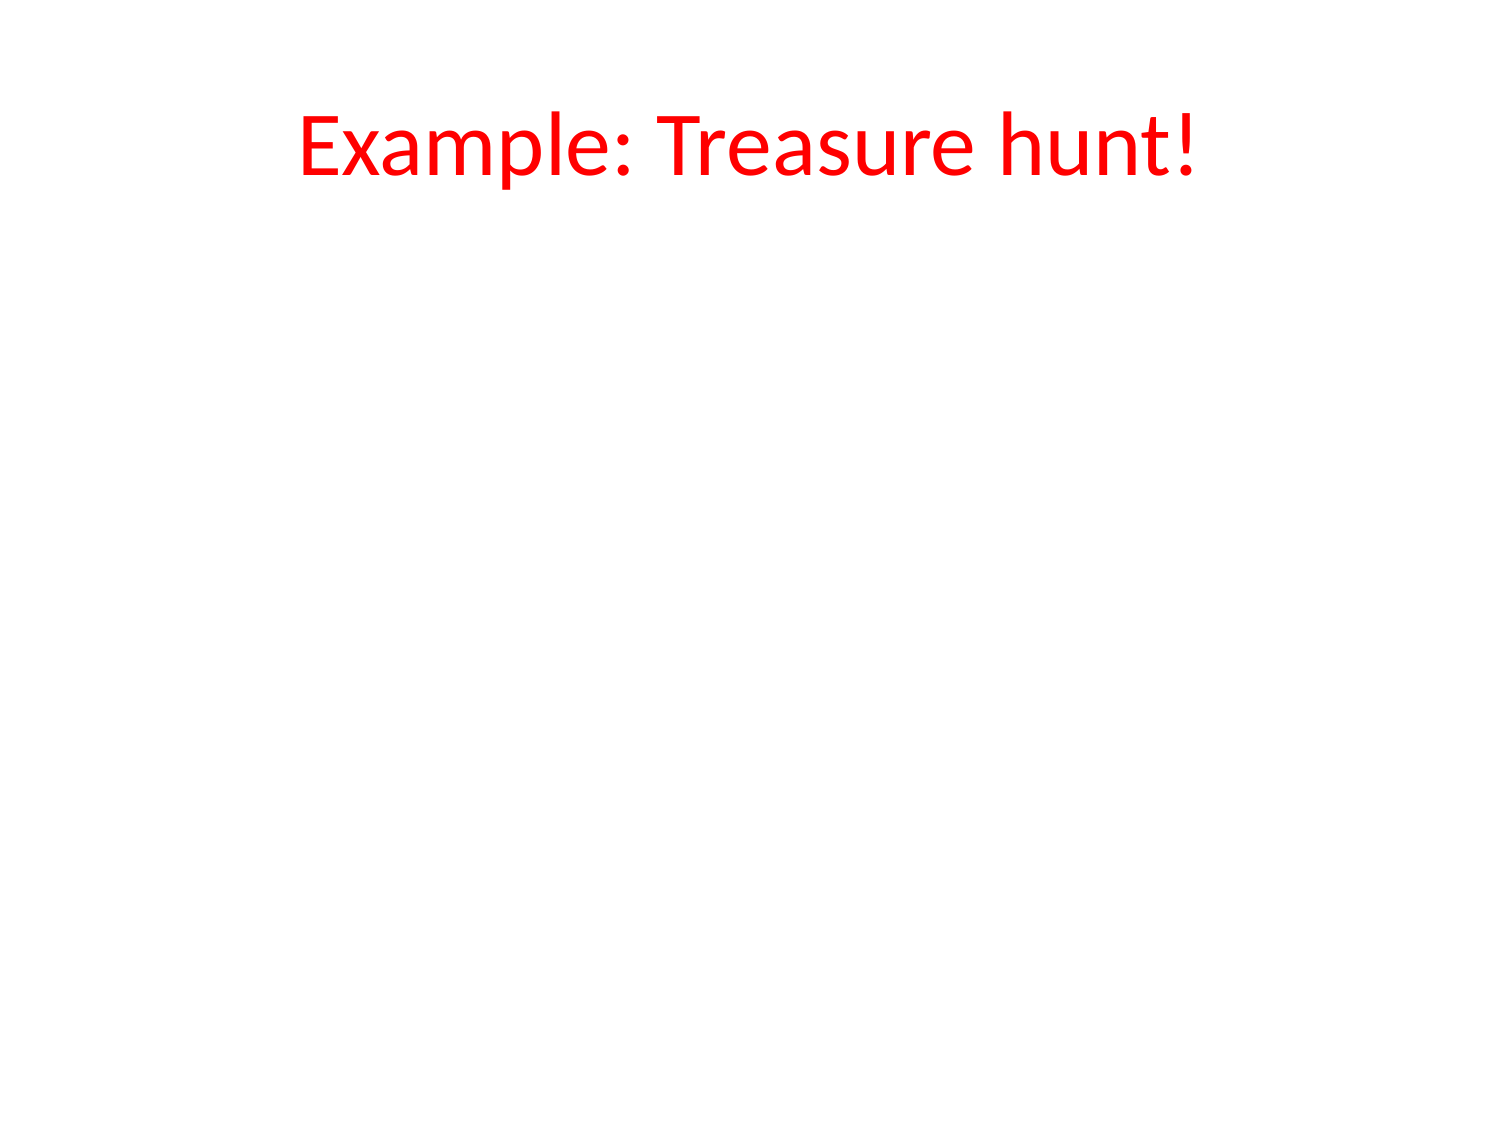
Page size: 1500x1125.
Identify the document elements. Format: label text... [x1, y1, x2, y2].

title Example: Treasure hunt! [75, 45, 1425, 233]
